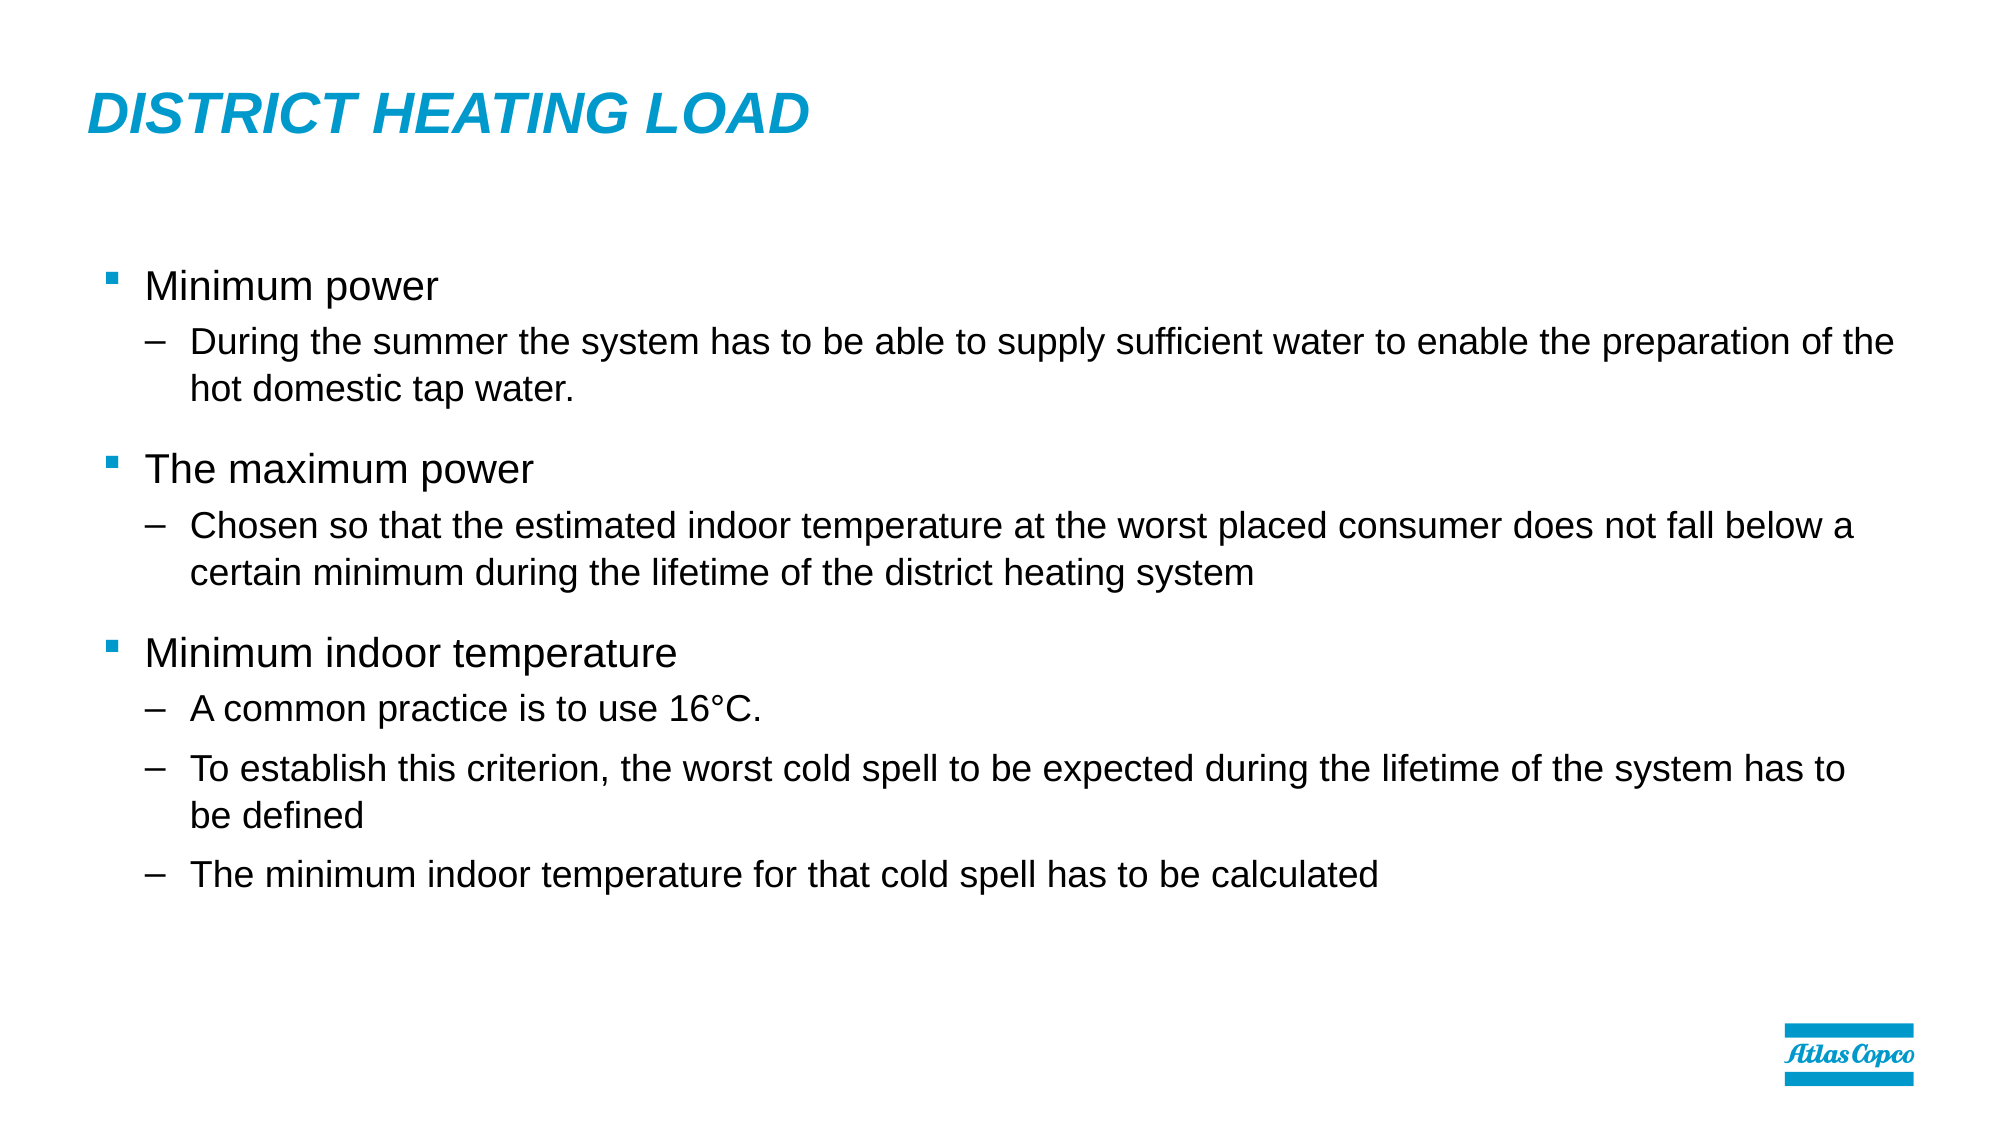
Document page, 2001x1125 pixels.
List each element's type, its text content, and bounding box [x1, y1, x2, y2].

title District heating load [87, 67, 1914, 154]
list Minimum power During the summer the system has to be able to supply sufficient water to enable the preparation of the hot domestic tap water. The maximum power Chosen so that the estimated indoor temperature at the worst placed consumer does not fall below a certain minimum during the lifetime of the district heating system Minimum indoor temperature A common practice is to use 16°C. To establish this criterion, the worst cold spell to be expected during the lifetime of the system has to be defined The minimum indoor temperature for that cold spell has to be calculated [87, 248, 1914, 986]
picture [1858, 1047, 1866, 1060]
picture [1783, 1021, 1915, 1088]
